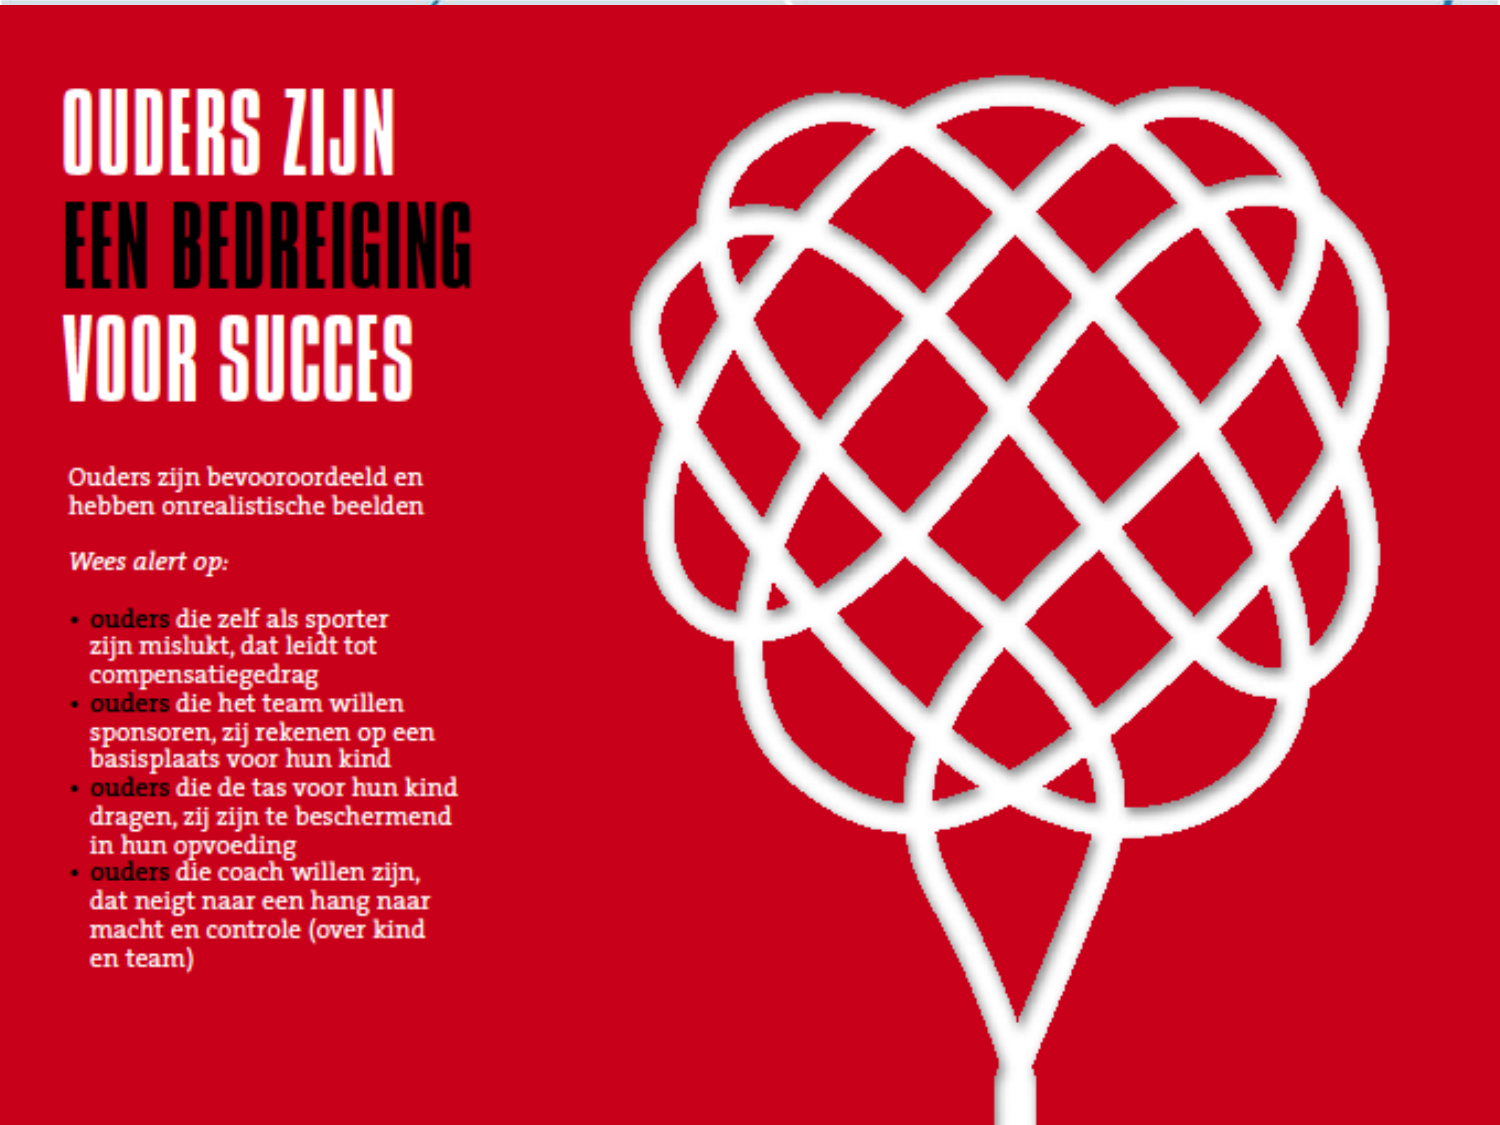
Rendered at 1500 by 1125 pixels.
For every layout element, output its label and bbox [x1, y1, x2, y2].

text_box [0, 5, 1500, 1125]
picture [0, 0, 1500, 5]
